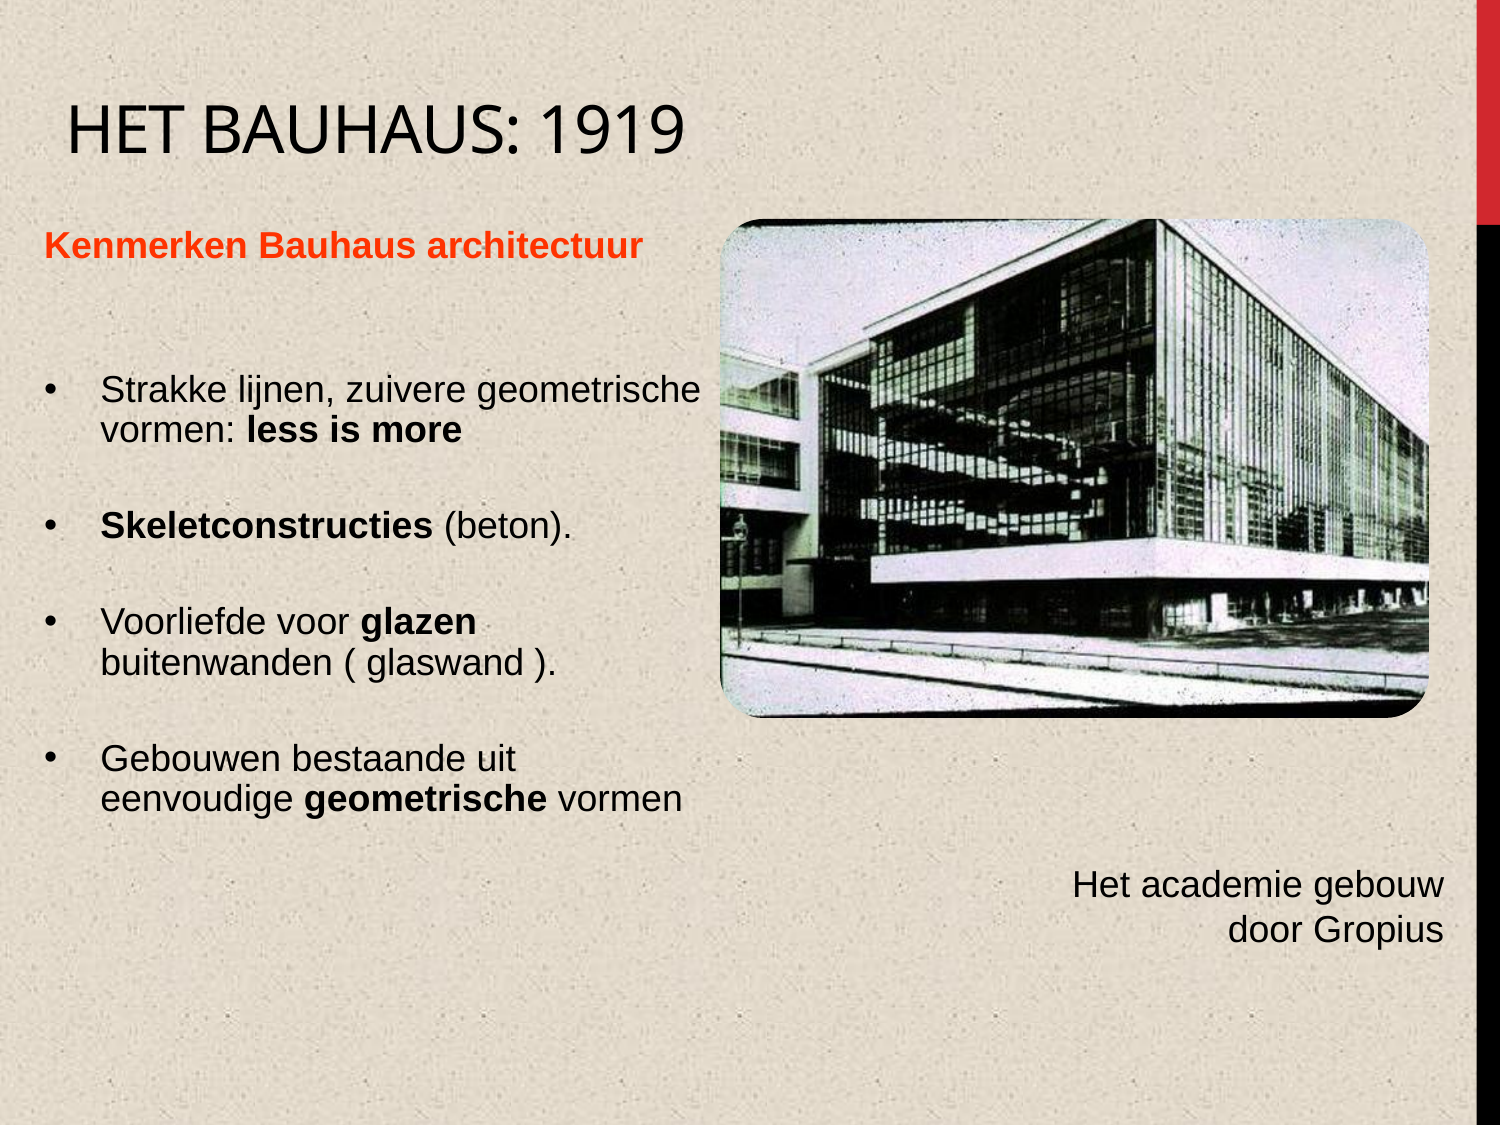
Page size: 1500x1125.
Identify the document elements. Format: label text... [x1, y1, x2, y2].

title Het Bauhaus: 1919 [50, 46, 1474, 174]
text_box Het academie gebouw door Gropius [773, 807, 1459, 1022]
picture [0, 0, 1476, 1125]
text_box Kenmerken Bauhaus architectuur Strakke lijnen, zuivere geometrische vormen: less is more Skeletconstructies (beton). Voorliefde voor glazen buitenwanden ( glaswand ). Gebouwen bestaande uit eenvoudige geometrische vormen [29, 218, 721, 875]
